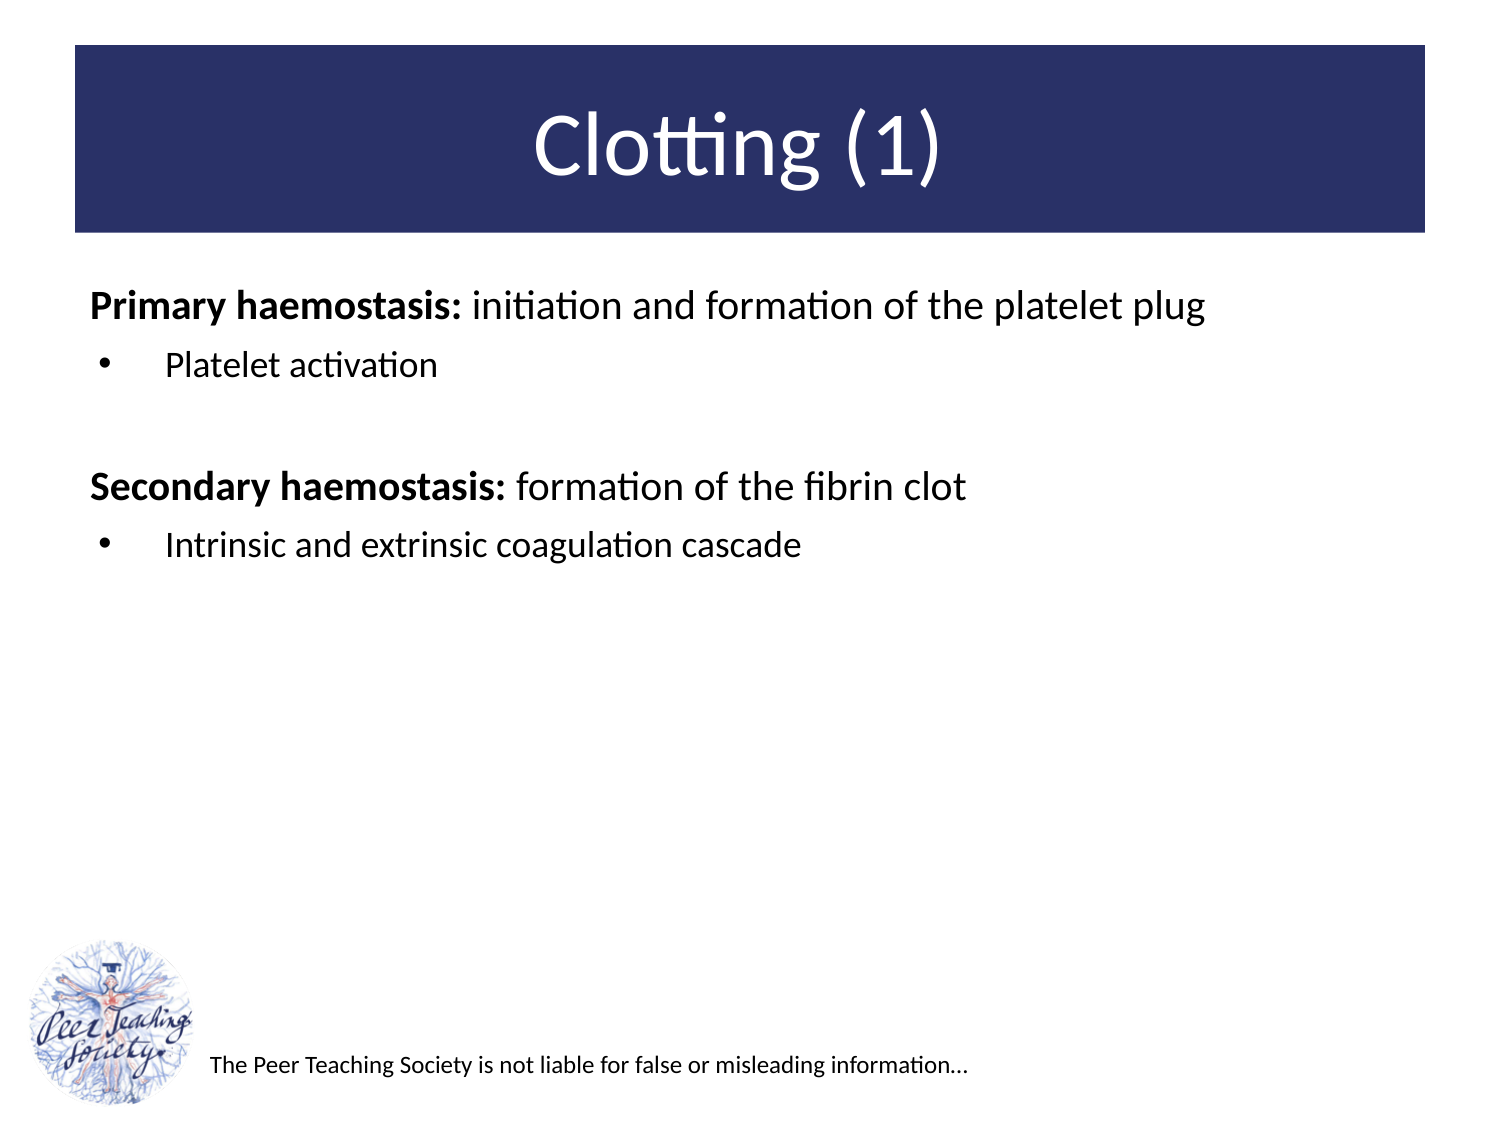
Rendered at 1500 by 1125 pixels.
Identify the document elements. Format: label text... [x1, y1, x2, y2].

text_box Primary haemostasis: initiation and formation of the platelet plug Platelet activation Secondary haemostasis: formation of the fibrin clot Intrinsic and extrinsic coagulation cascade [74, 263, 1500, 919]
picture [26, 938, 195, 1107]
title Clotting (1) [75, 45, 1425, 233]
